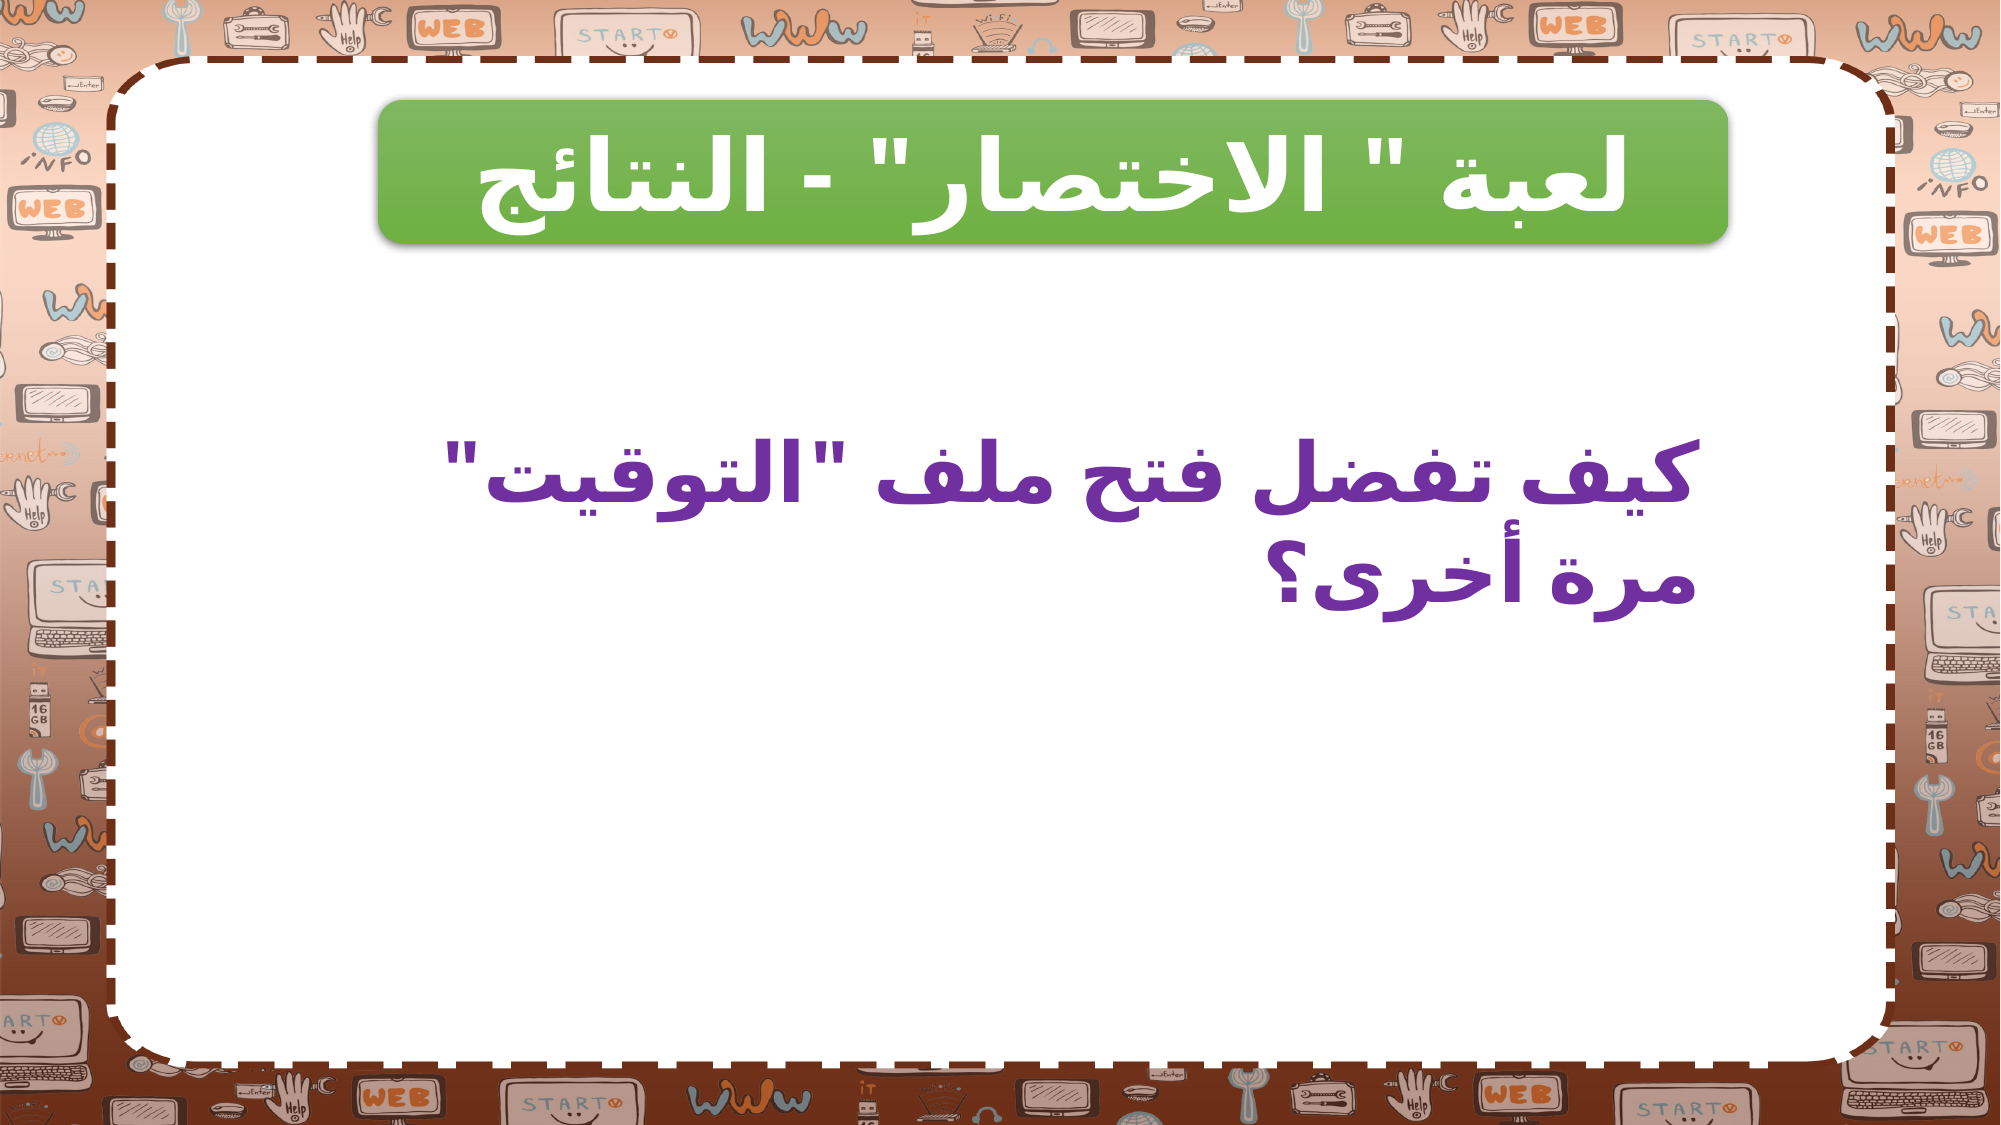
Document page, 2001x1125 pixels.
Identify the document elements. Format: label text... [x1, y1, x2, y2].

text_box كيف تفضل فتح ملف "التوقيت" مرة أخرى؟ [283, 412, 1717, 627]
picture [0, 0, 2001, 1125]
text_box لعبة " الاختصار" - النتائج [378, 99, 1729, 243]
